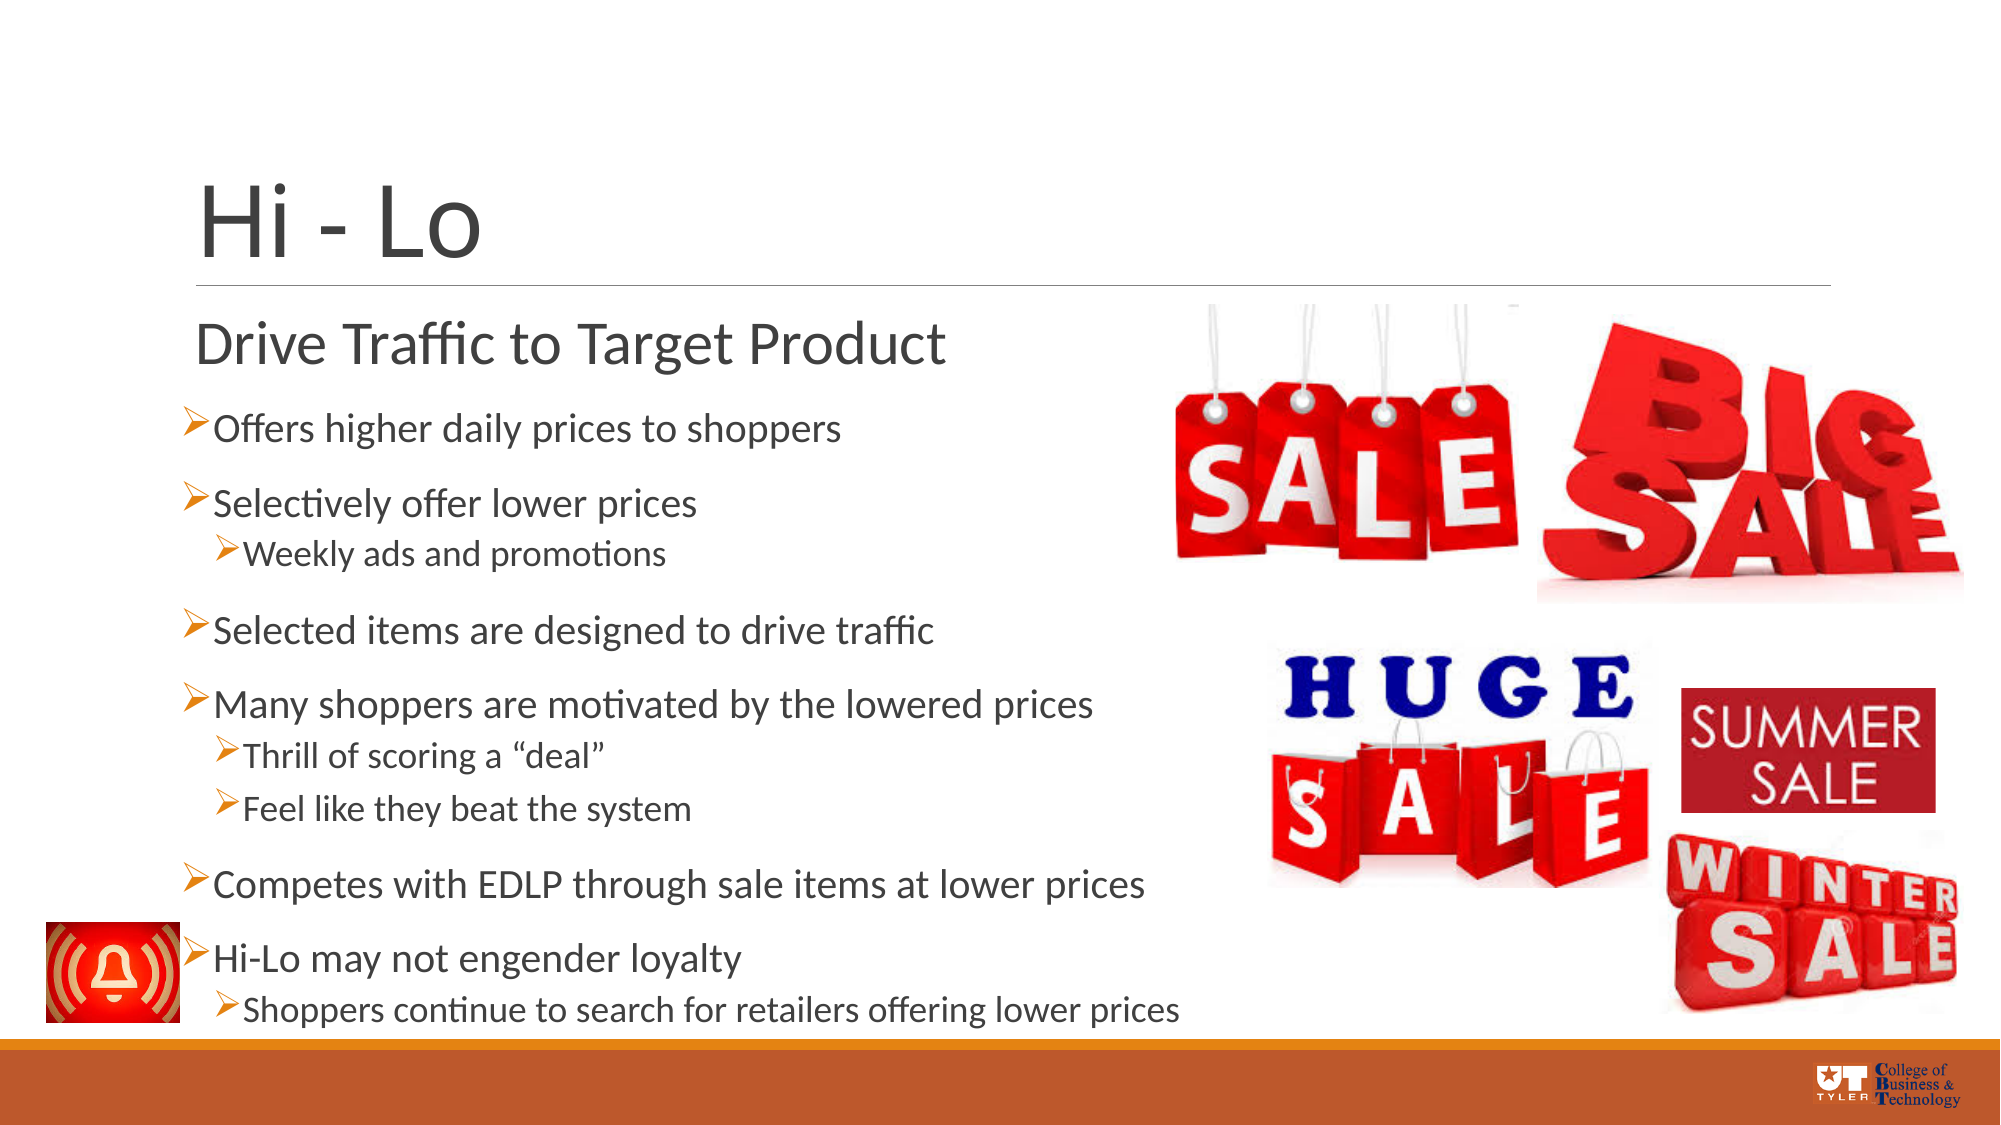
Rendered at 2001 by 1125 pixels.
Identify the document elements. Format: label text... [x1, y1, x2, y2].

list Drive Traffic to Target Product Offers higher daily prices to shoppers Selectively offer lower prices Weekly ads and promotions Selected items are designed to drive traffic Many shoppers are motivated by the lowered prices Thrill of scoring a “deal” Feel like they beat the system Competes with EDLP through sale items at lower prices Hi-Lo may not engender loyalty Shoppers continue to search for retailers offering lower prices [180, 302, 1830, 1059]
picture [1680, 687, 1937, 814]
picture [1266, 635, 1965, 1015]
picture [1807, 1057, 1984, 1110]
picture [1536, 313, 1965, 604]
title Hi - Lo [180, 47, 1830, 285]
picture [45, 921, 181, 1023]
picture [1174, 303, 1520, 563]
